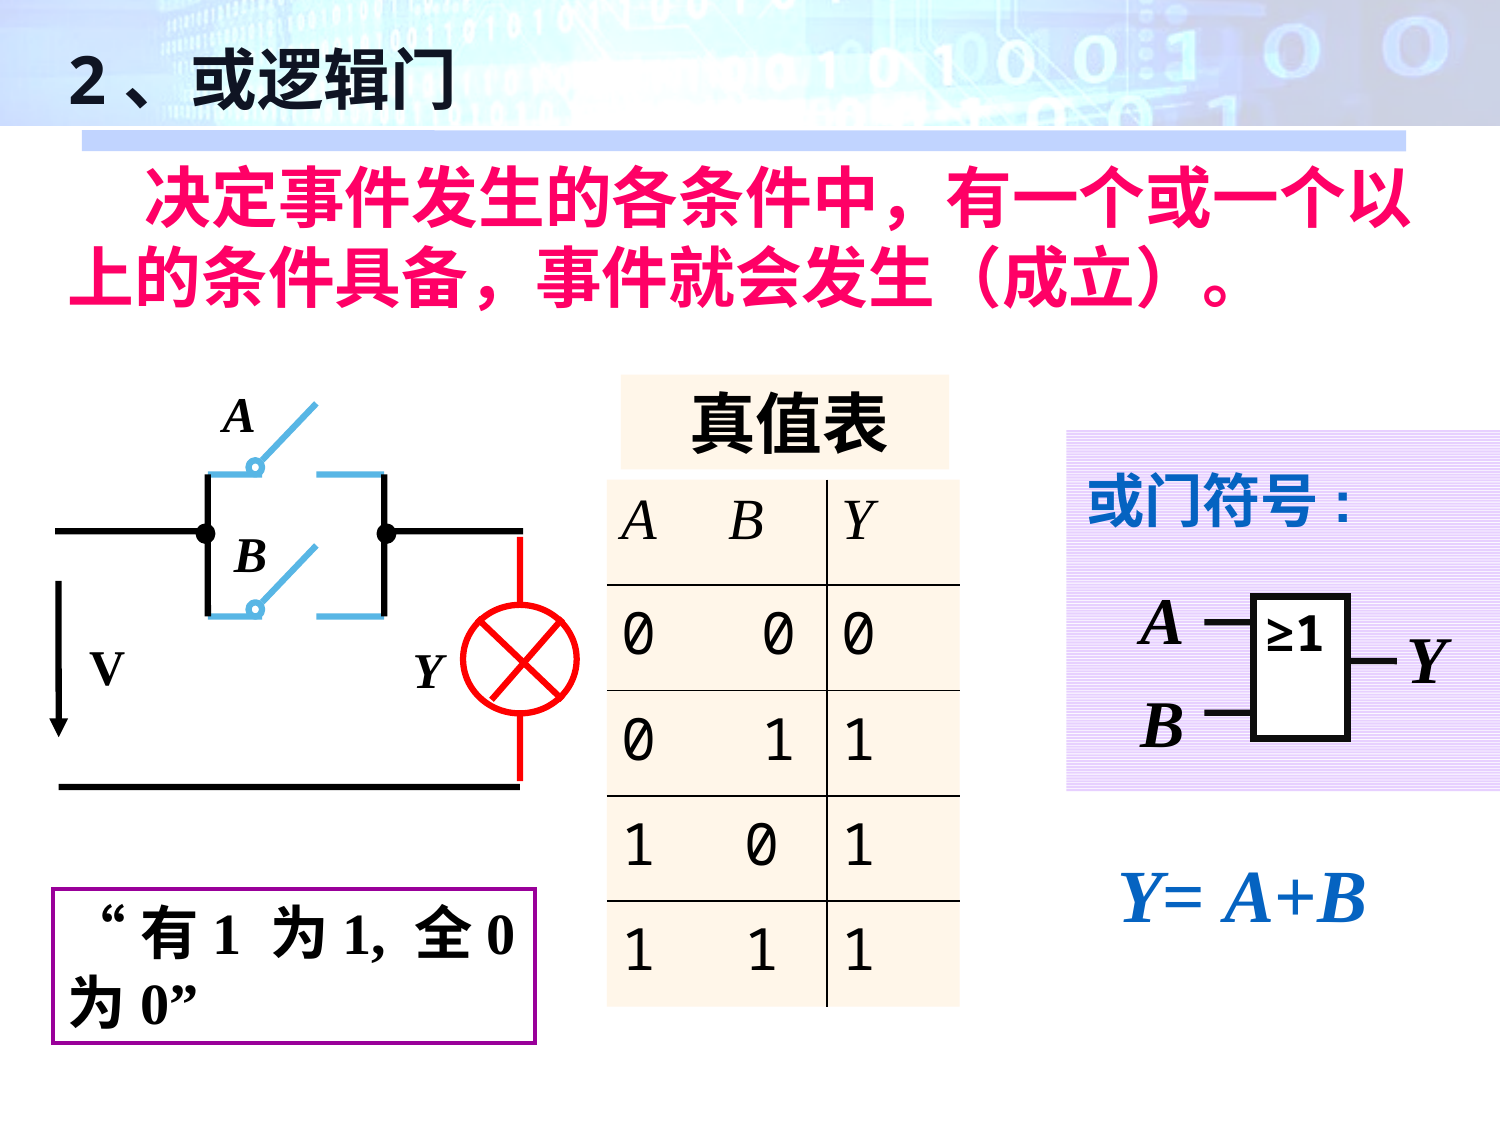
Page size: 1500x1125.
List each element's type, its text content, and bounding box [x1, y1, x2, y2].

table_cell 1 [828, 797, 960, 900]
text_box 2、或逻辑门 [53, 30, 610, 126]
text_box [58, 374, 575, 787]
table_header Y [828, 480, 960, 584]
text_box 真值表 [620, 374, 950, 470]
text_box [1066, 428, 1500, 791]
table_cell 1 [828, 902, 960, 1007]
table_cell 0 [607, 797, 826, 900]
text_box Y= A+B [1102, 840, 1383, 946]
table_cell 1 [828, 691, 960, 795]
table_cell 0 [828, 586, 960, 690]
text_box “有1 为1, 全0为0” [53, 888, 535, 1044]
text_box 决定事件发生的各条件中，有一个或一个以上的条件具备，事件就会发生（成立）。 [53, 148, 1453, 324]
table_cell 0 1 [607, 691, 826, 795]
table_header A B [607, 480, 826, 584]
table_cell 0 0 [607, 586, 826, 690]
table_cell 1 [607, 902, 826, 1007]
